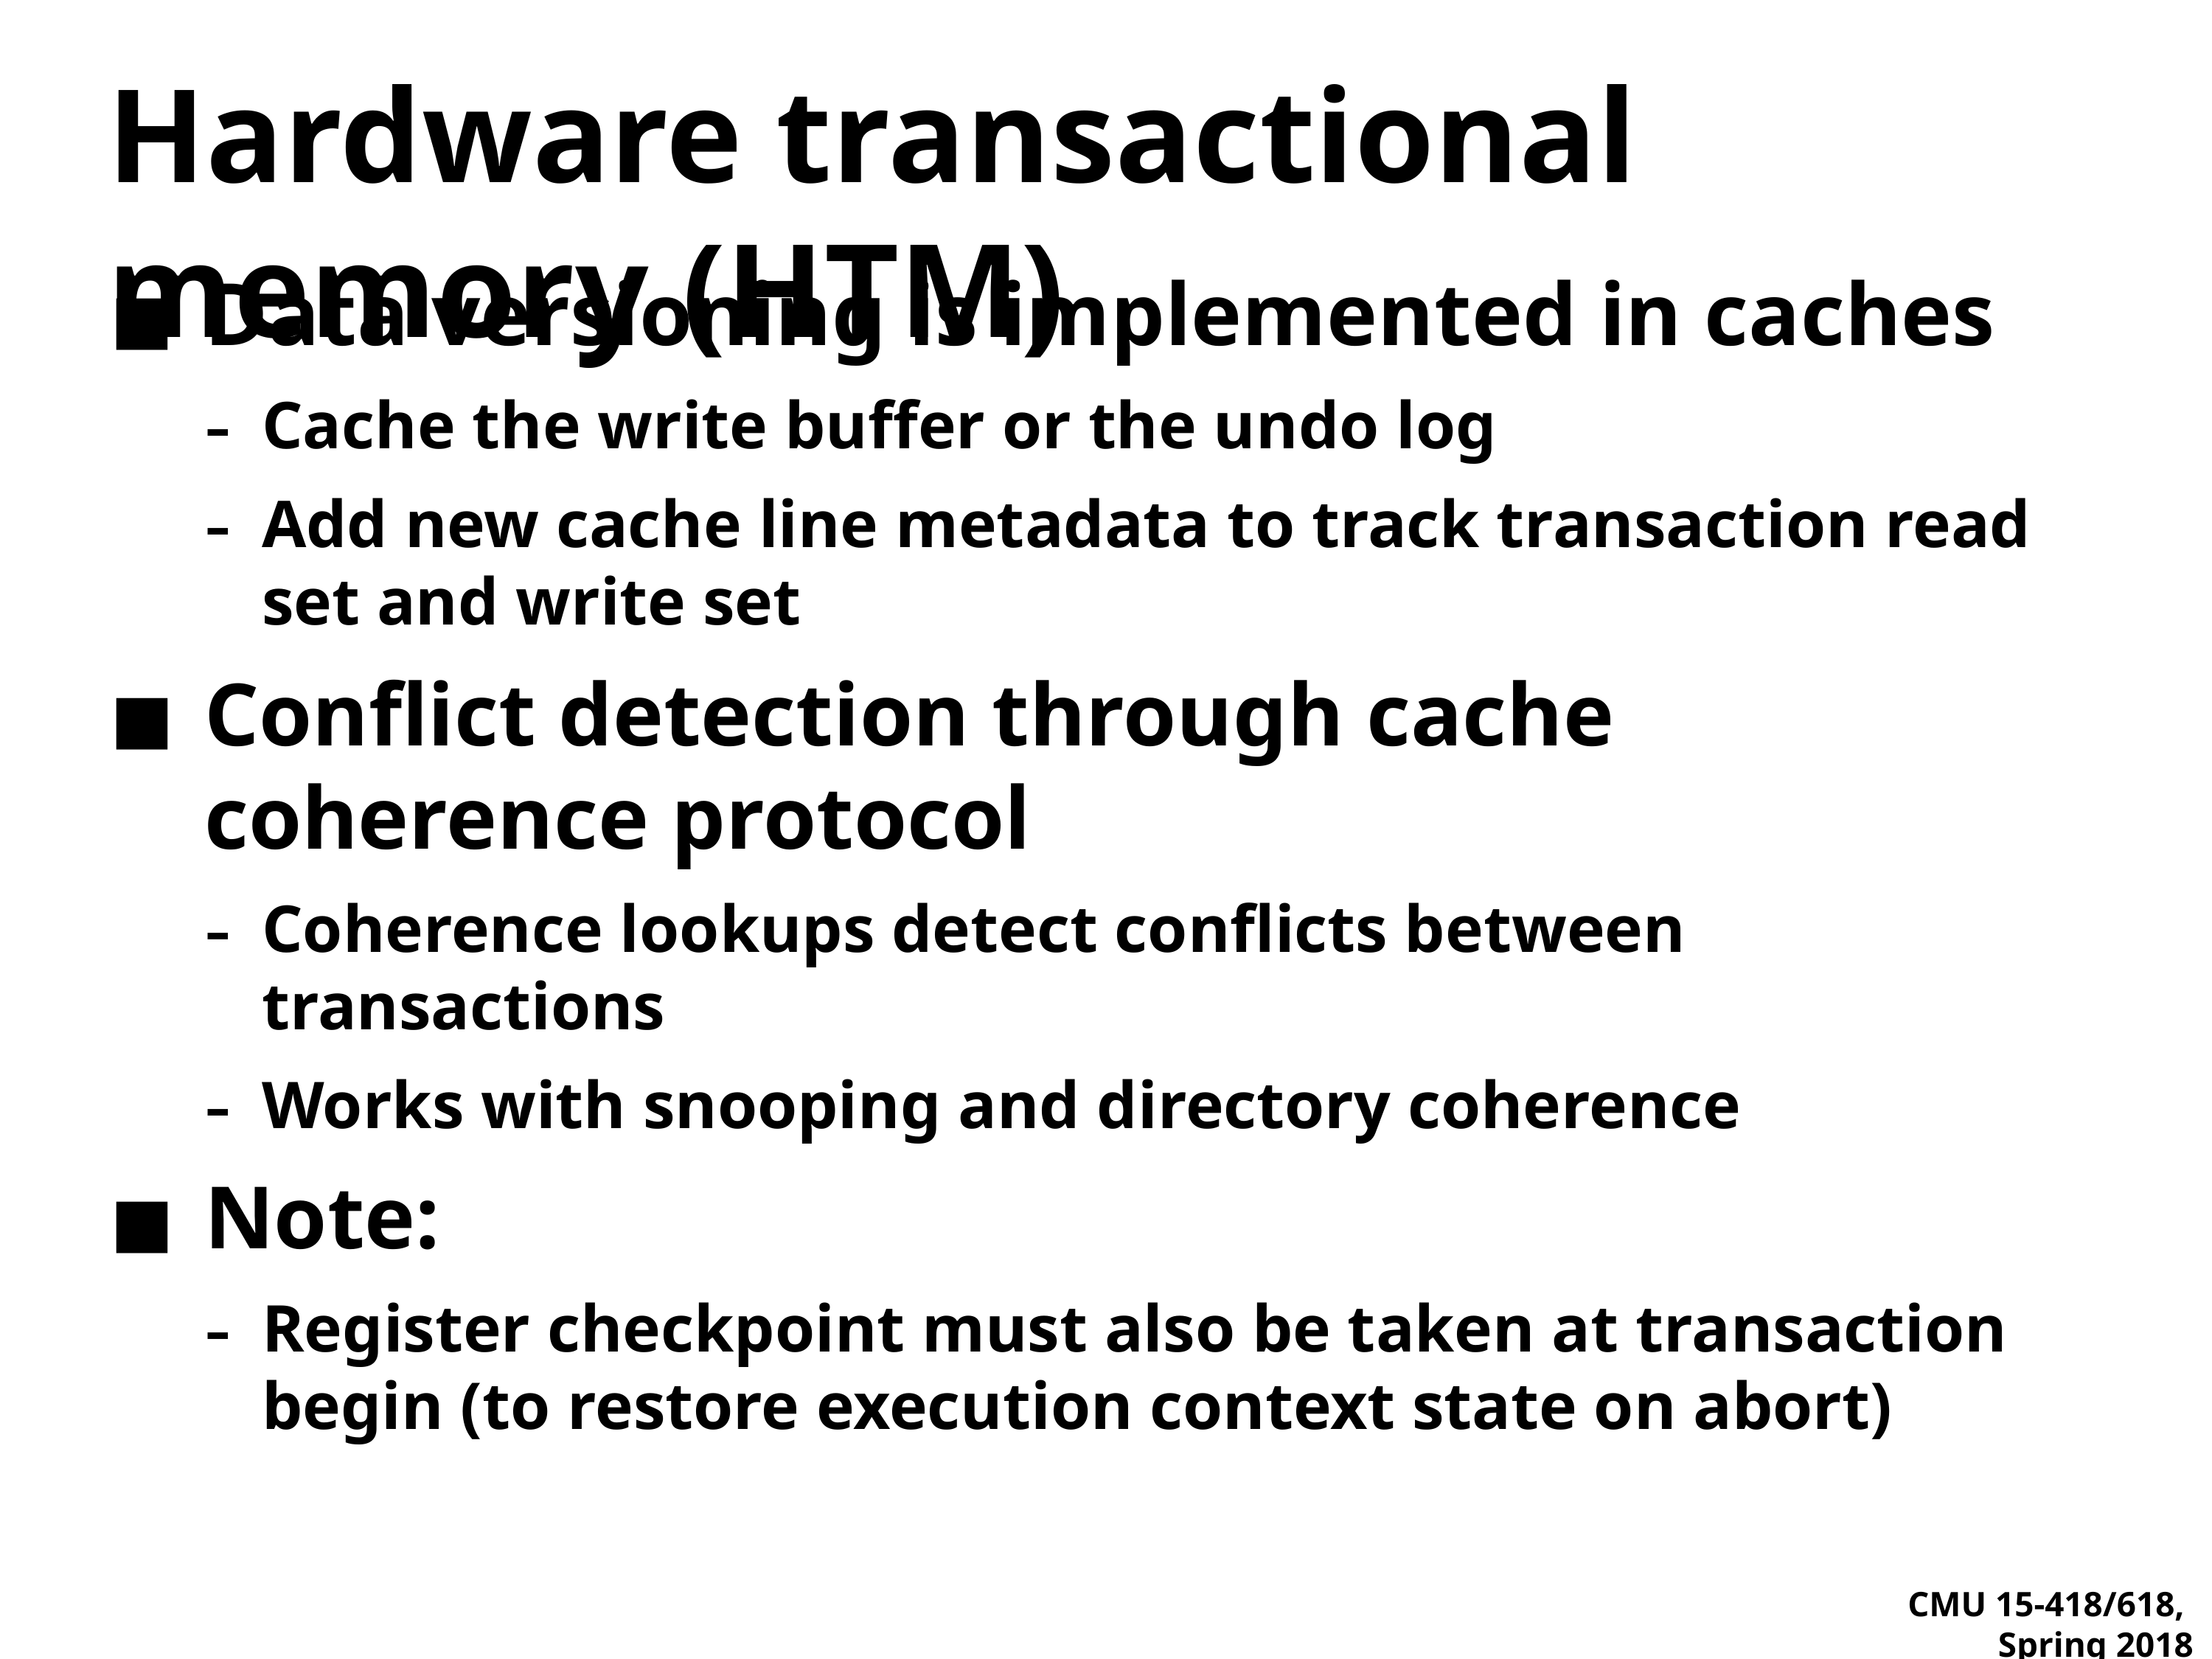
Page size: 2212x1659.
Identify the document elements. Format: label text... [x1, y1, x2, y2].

title Hardware transactional memory (HTM) [100, 47, 2056, 184]
list Data versioning is implemented in caches Cache the write buffer or the undo log Add new cache line metadata to track transaction read set and write set Conflict detection through cache coherence protocol Coherence lookups detect conflicts between transactions Works with snooping and directory coherence Note: Register checkpoint must also be taken at transaction begin (to restore execution context state on abort) [100, 253, 2056, 1659]
